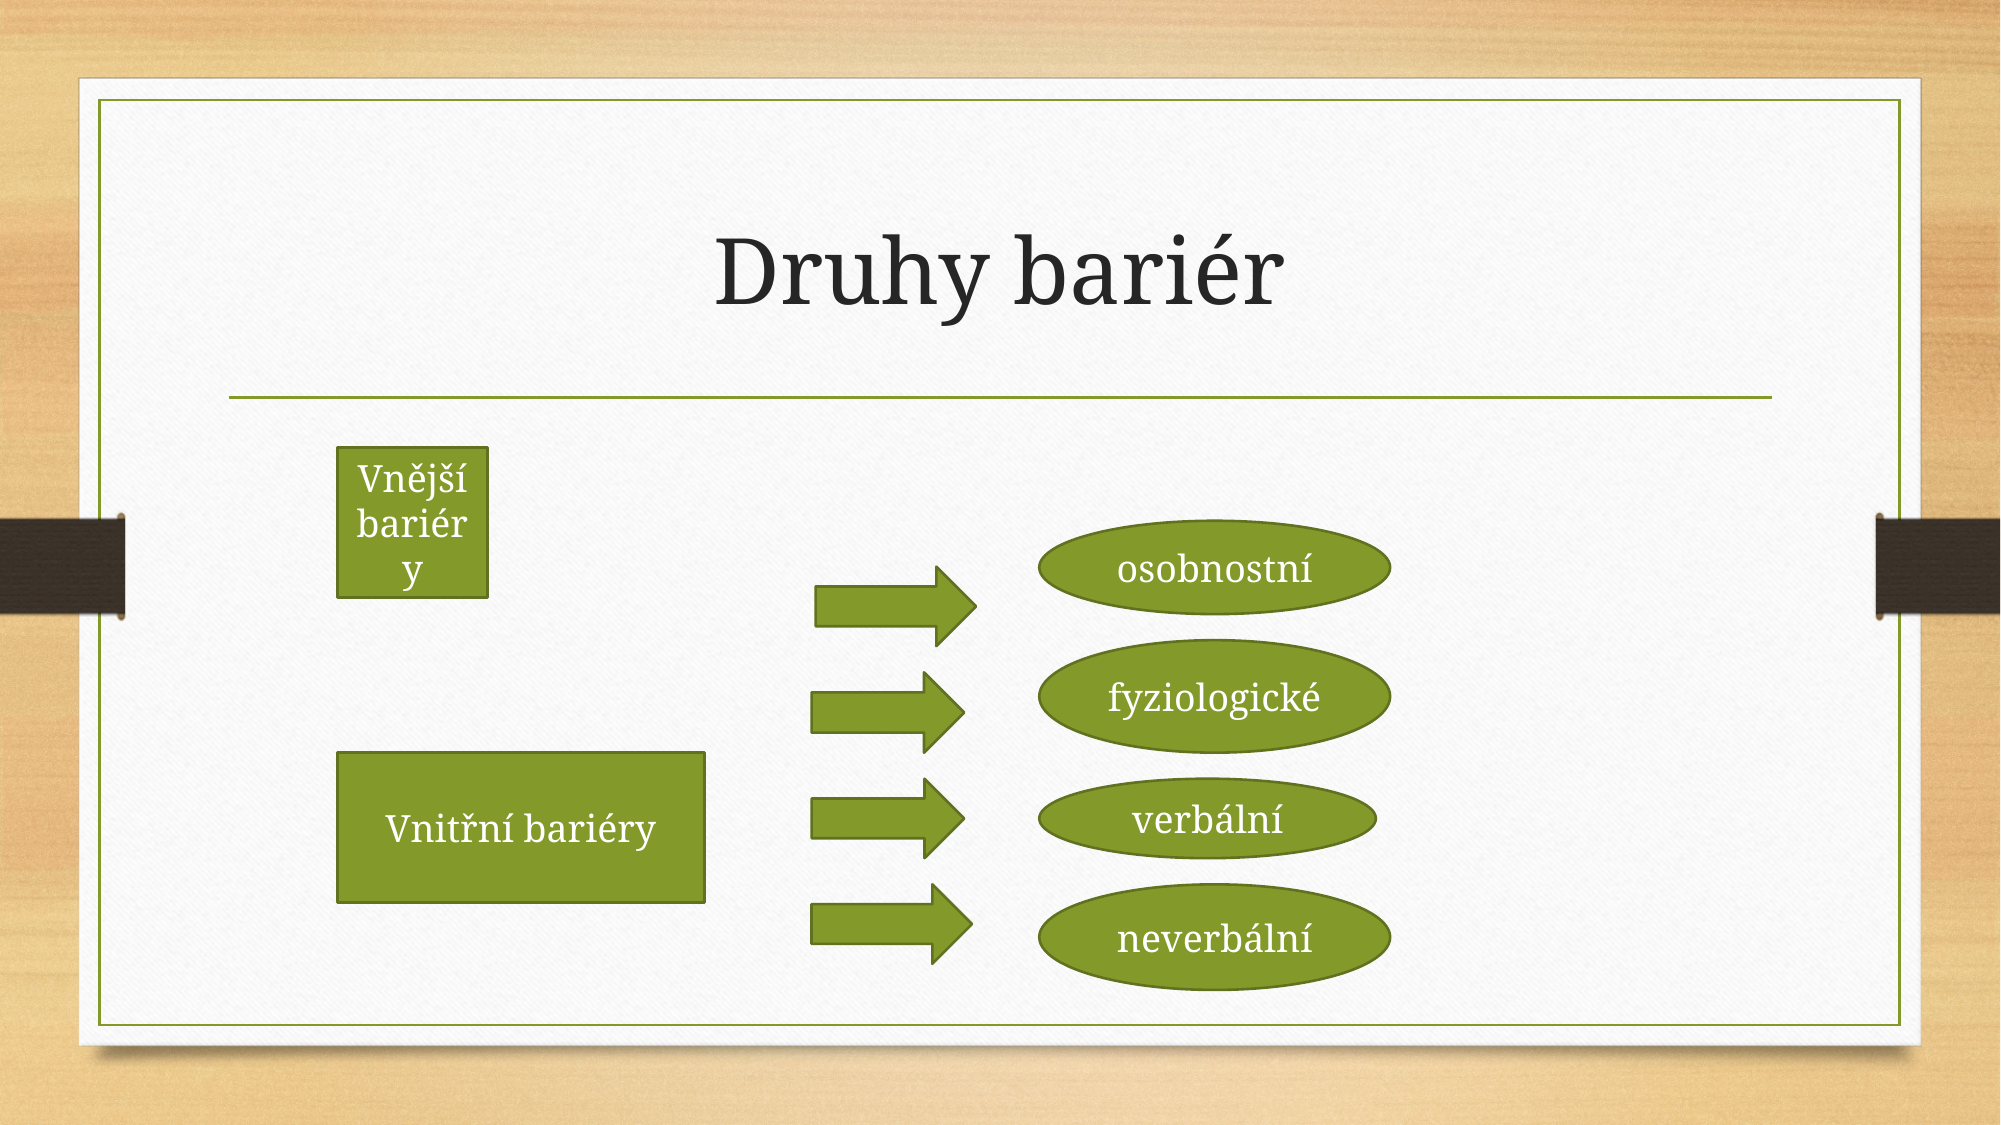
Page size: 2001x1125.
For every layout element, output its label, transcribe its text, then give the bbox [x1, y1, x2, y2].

text_box [810, 777, 966, 860]
text_box verbální [1037, 777, 1378, 860]
text_box fyziologické [1037, 638, 1392, 754]
text_box [810, 671, 966, 754]
text_box [810, 883, 973, 966]
title Druhy bariér [212, 161, 1788, 375]
picture [0, 0, 2001, 1125]
text_box osobnostní [1037, 519, 1392, 616]
text_box [814, 565, 977, 648]
text_box Vnitřní bariéry [336, 751, 706, 904]
text_box neverbální [1037, 883, 1392, 992]
text_box Vnější bariéry [336, 446, 489, 599]
